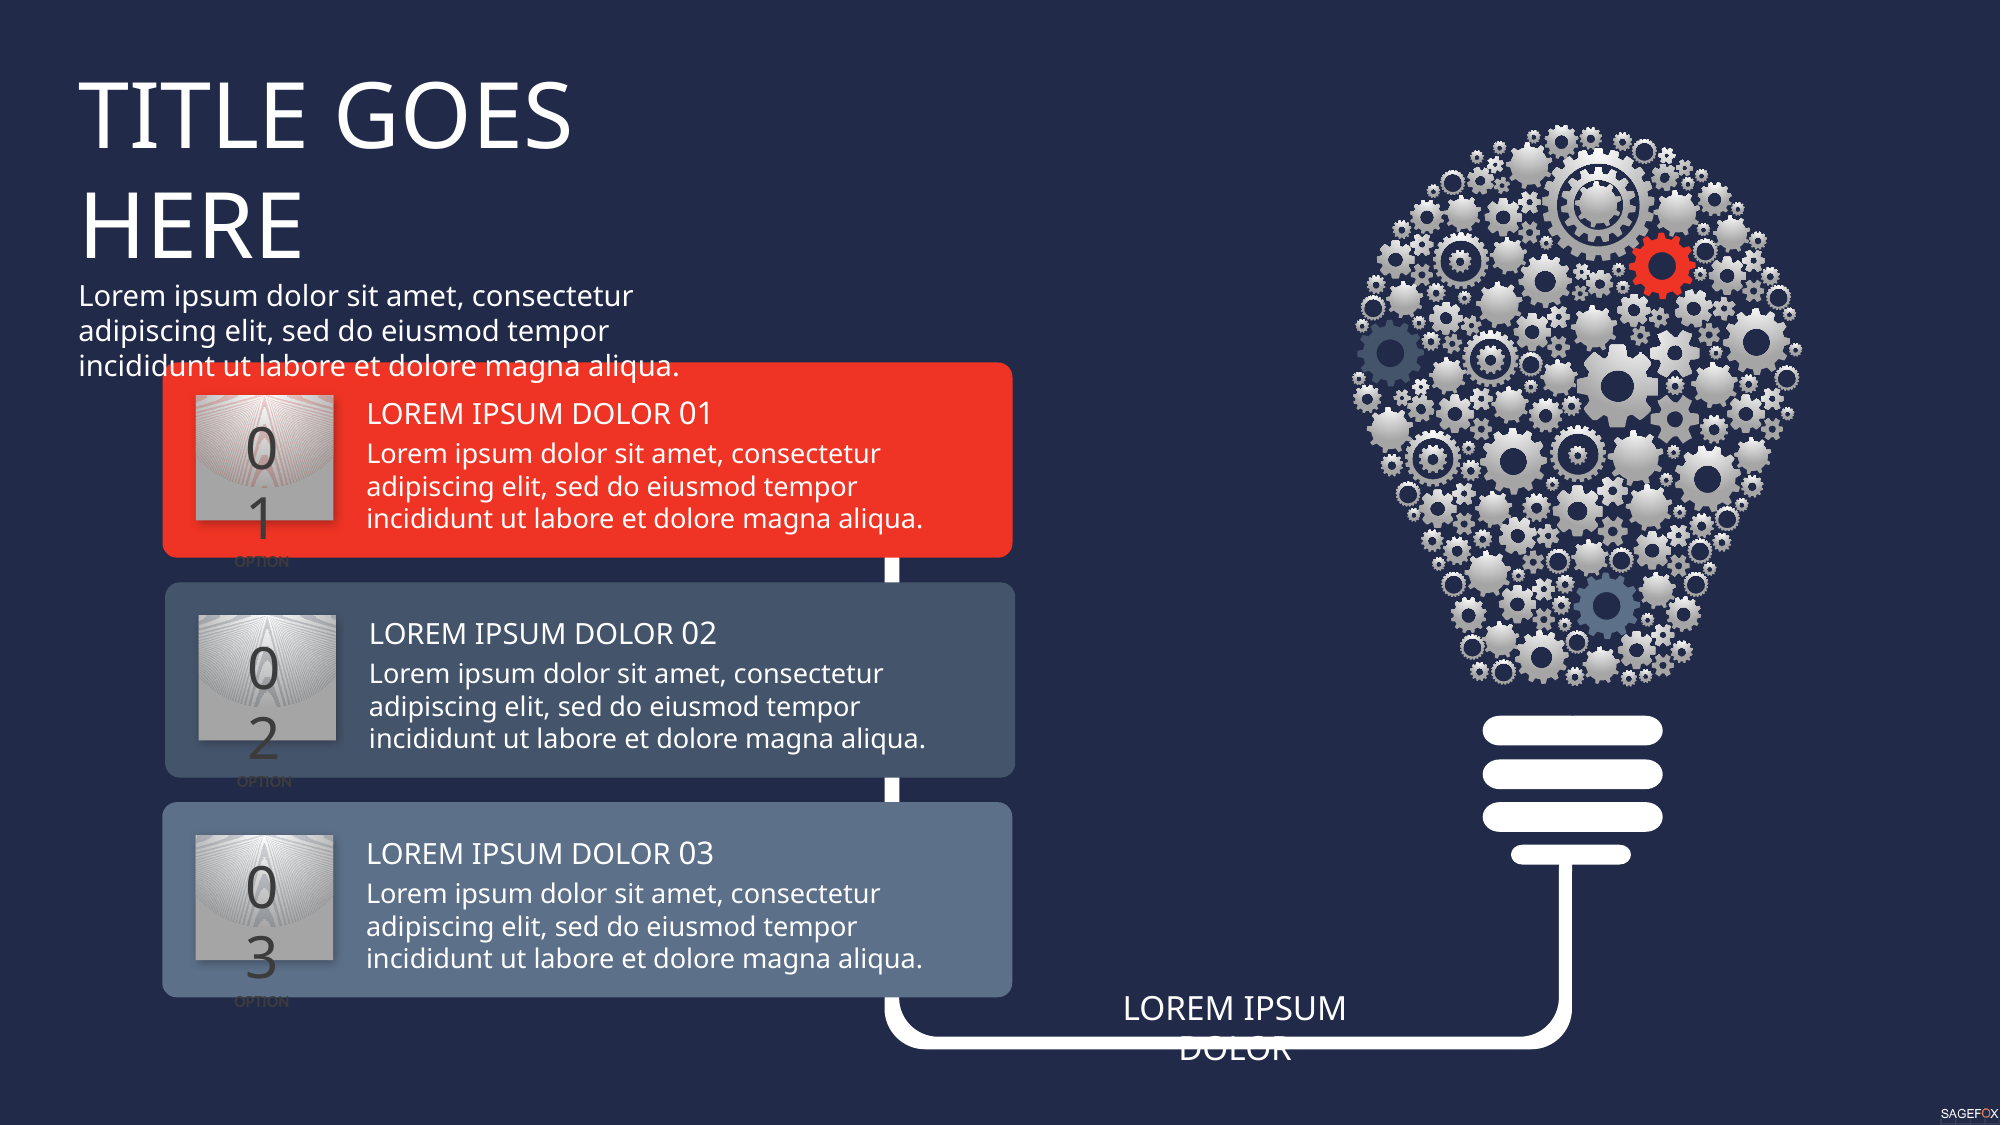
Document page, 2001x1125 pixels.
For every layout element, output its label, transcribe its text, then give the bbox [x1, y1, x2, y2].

text_box [883, 779, 901, 801]
text_box [164, 581, 1017, 779]
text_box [195, 835, 334, 961]
text_box [883, 559, 901, 581]
text_box [161, 361, 1014, 559]
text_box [1482, 715, 1663, 865]
text_box [1396, 865, 1574, 1051]
text_box LOREM IPSUM DOLOR 02 Lorem ipsum dolor sit amet, consectetur adipiscing elit, sed do eiusmod tempor incididunt ut labore et dolore magna aliqua. [354, 606, 968, 762]
picture [1939, 1108, 2000, 1125]
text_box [195, 395, 334, 521]
text_box [161, 801, 1014, 999]
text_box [1352, 124, 1803, 687]
text_box LOREM IPSUM DOLOR [1074, 979, 1396, 1075]
text_box [883, 999, 1074, 1051]
text_box LOREM IPSUM DOLOR 01 Lorem ipsum dolor sit amet, consectetur adipiscing elit, sed do eiusmod tempor incididunt ut labore et dolore magna aliqua. [351, 386, 966, 542]
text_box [198, 615, 336, 741]
text_box LOREM IPSUM DOLOR 03 Lorem ipsum dolor sit amet, consectetur adipiscing elit, sed do eiusmod tempor incididunt ut labore et dolore magna aliqua. [351, 825, 966, 982]
text_box TITLE GOES HERE Lorem ipsum dolor sit amet, consectetur adipiscing elit, sed do eiusmod tempor incididunt ut labore et dolore magna aliqua. [63, 49, 740, 390]
